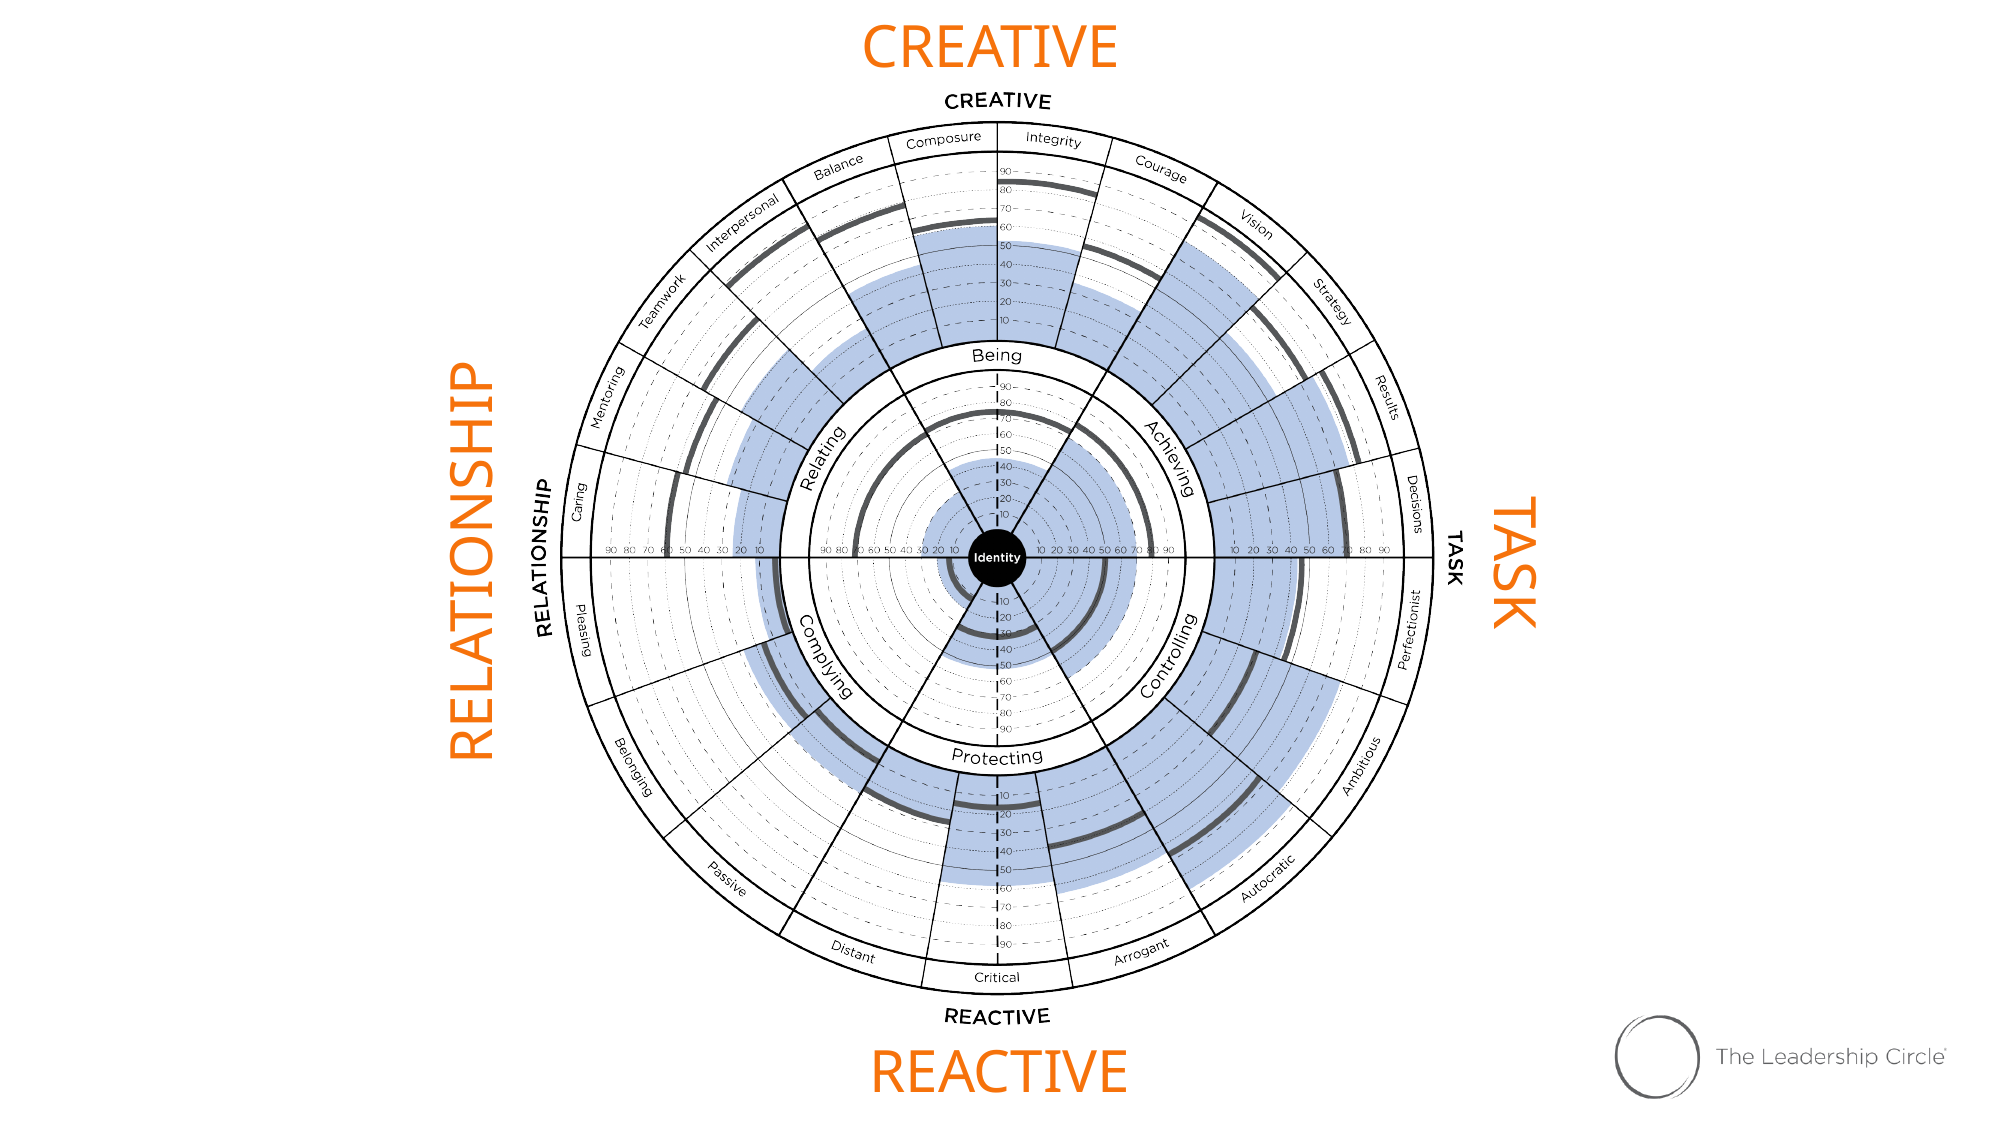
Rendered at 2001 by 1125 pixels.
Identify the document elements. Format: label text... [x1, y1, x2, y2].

picture [1605, 1004, 1955, 1110]
text_box RELATIONSHIP [426, 345, 512, 780]
text_box REACTIVE [854, 1034, 1146, 1112]
text_box CREATIVE [846, 1, 1136, 87]
picture [530, 92, 1463, 1026]
text_box TASK [1475, 481, 1561, 645]
